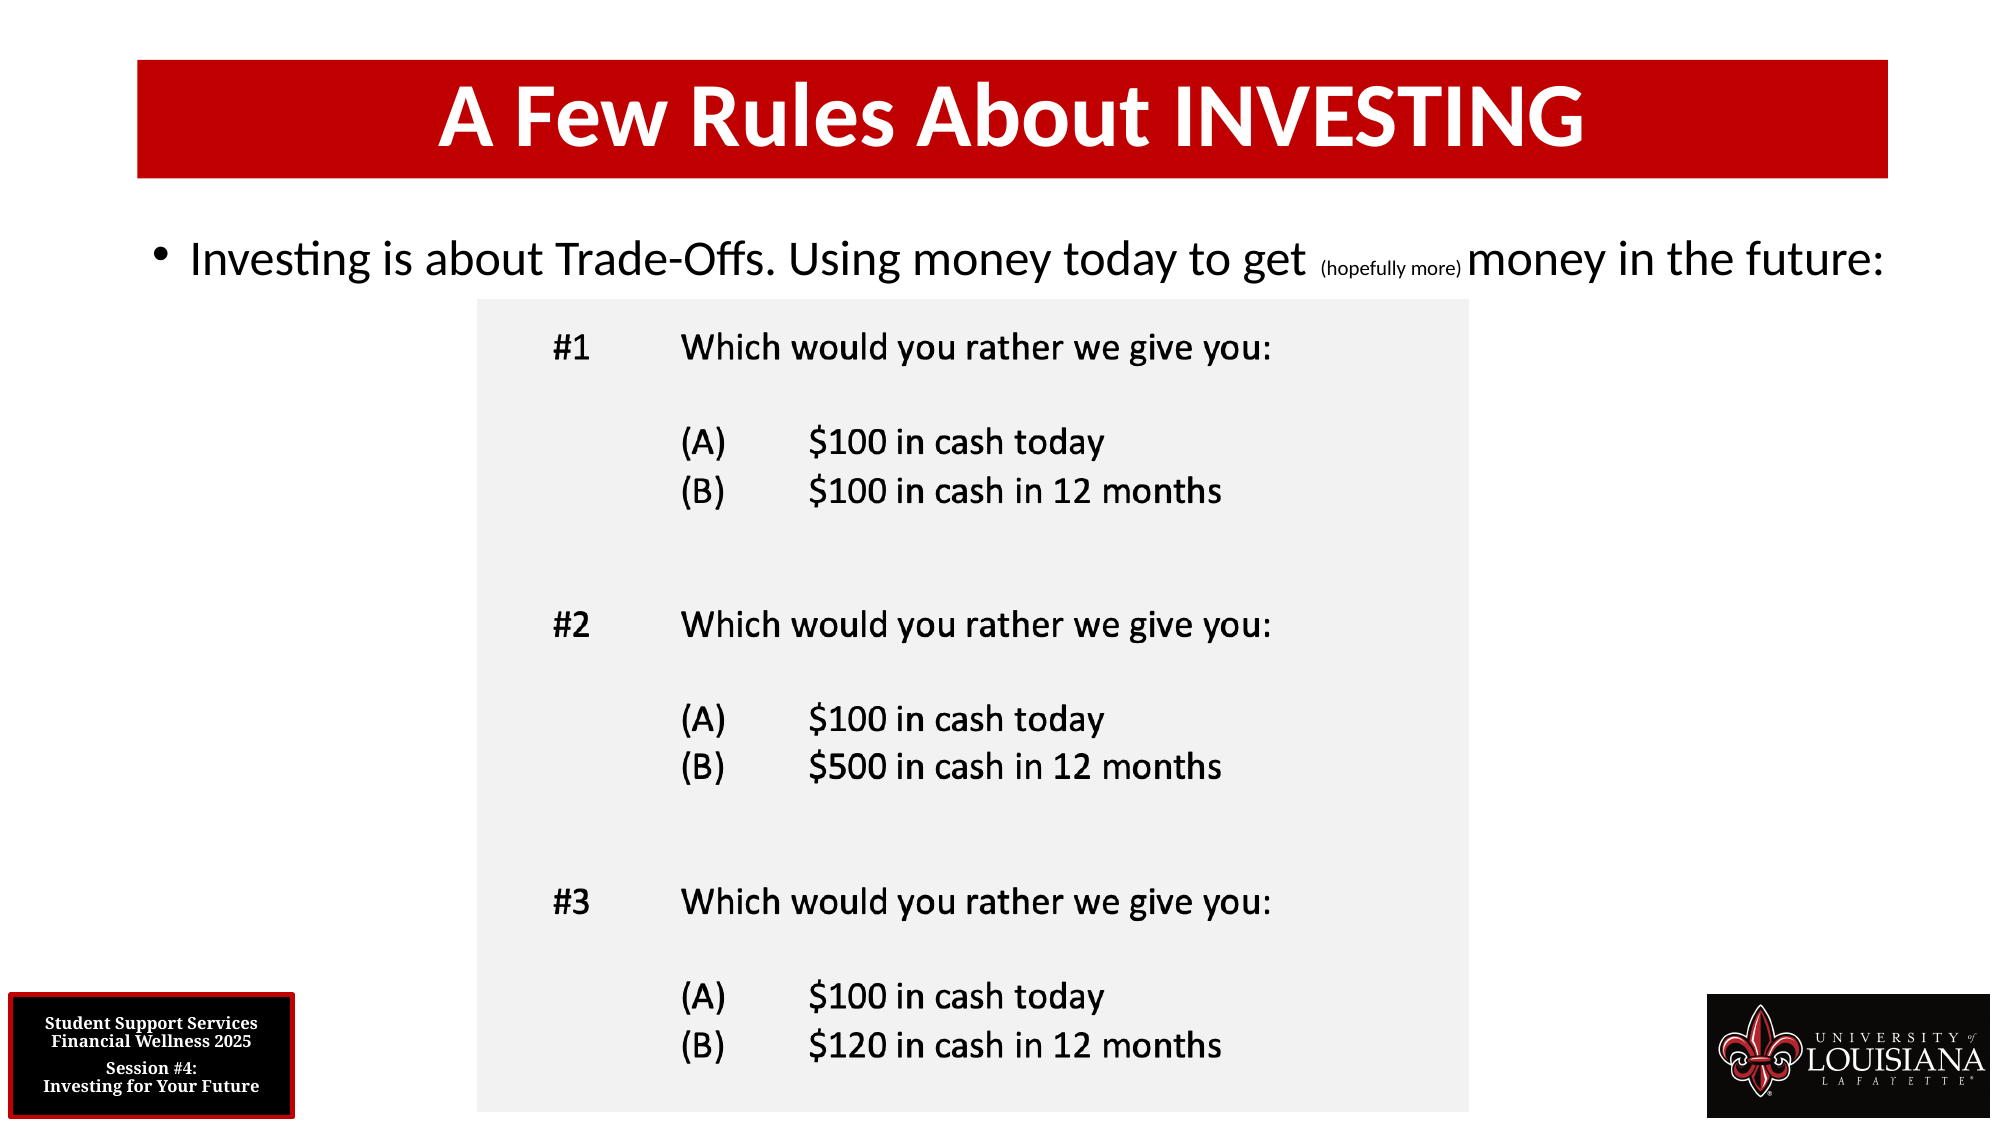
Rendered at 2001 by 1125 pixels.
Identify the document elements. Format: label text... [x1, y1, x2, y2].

picture [477, 299, 1469, 1112]
text_box Investing is about Trade-Offs. Using money today to get (hopefully more) money in the future: [137, 217, 1908, 1014]
picture [1707, 994, 1990, 1118]
text_box A Few Rules About INVESTING [137, 59, 1888, 179]
